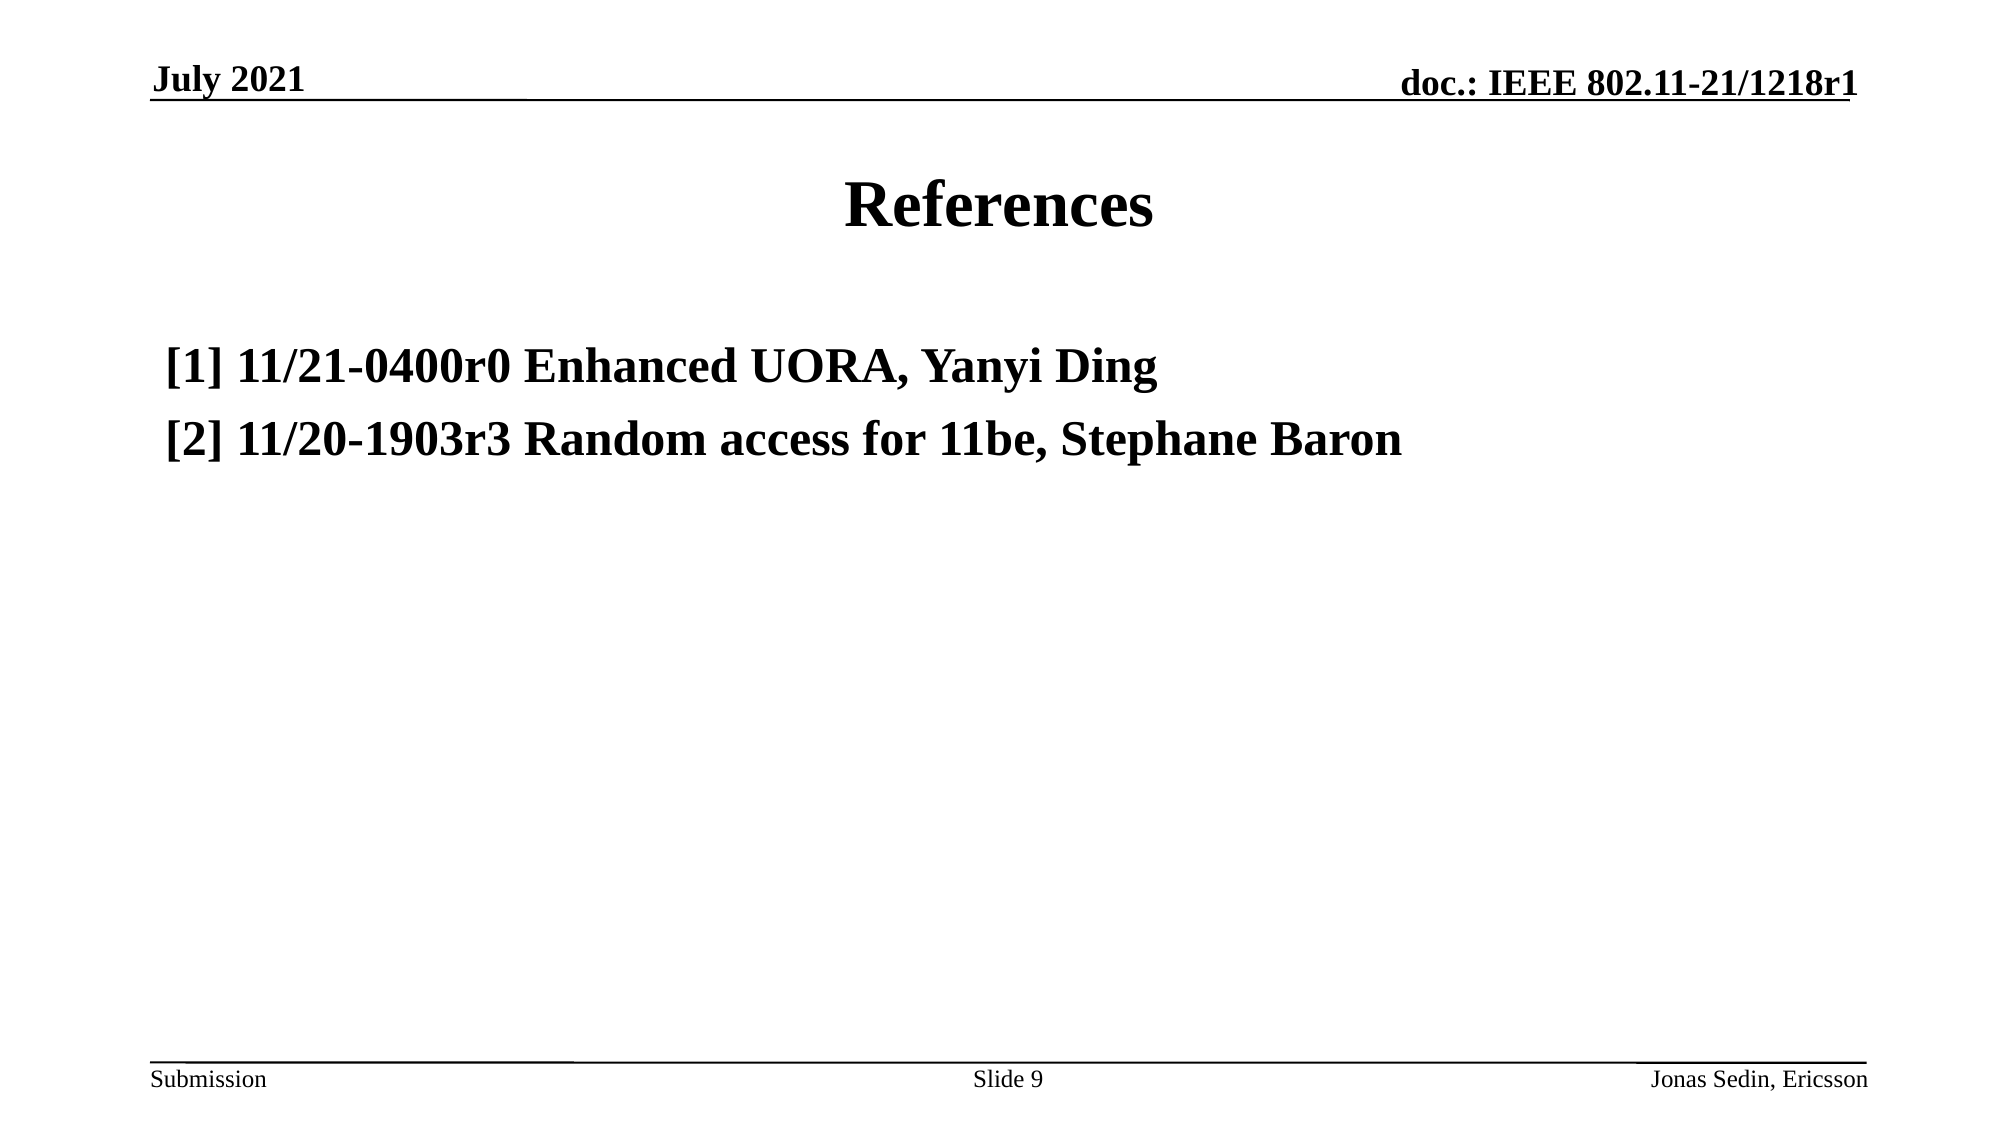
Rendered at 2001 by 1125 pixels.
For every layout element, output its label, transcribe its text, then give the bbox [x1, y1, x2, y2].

footer Jonas Sedin, Ericsson [1171, 1061, 1869, 1093]
slide_number Slide 9 [950, 1061, 1067, 1123]
list [1] 11/21-0400r0 Enhanced UORA, Yanyi Ding [2] 11/20-1903r3 Random access for 11be, Stephane Baron [149, 324, 1850, 1000]
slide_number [152, 54, 563, 100]
title References [149, 112, 1850, 288]
